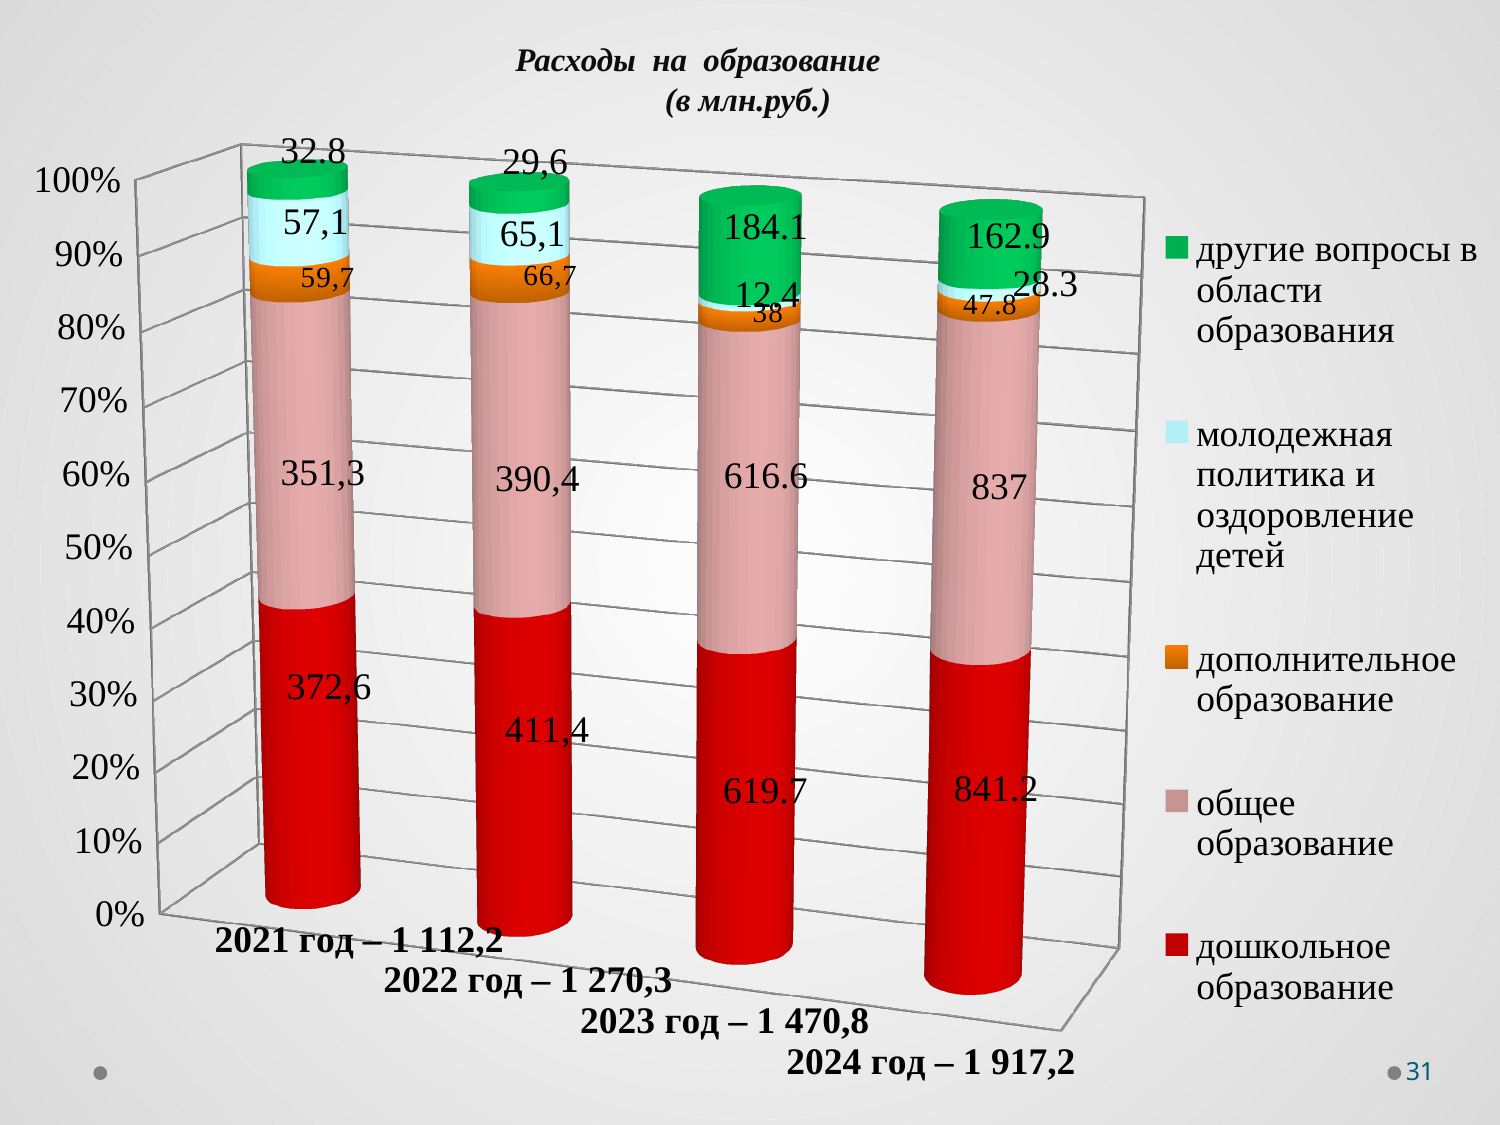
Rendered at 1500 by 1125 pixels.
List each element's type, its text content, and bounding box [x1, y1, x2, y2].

chart [0, 115, 1500, 1121]
title Расходы на образование (в млн.руб.) [17, 30, 1471, 114]
